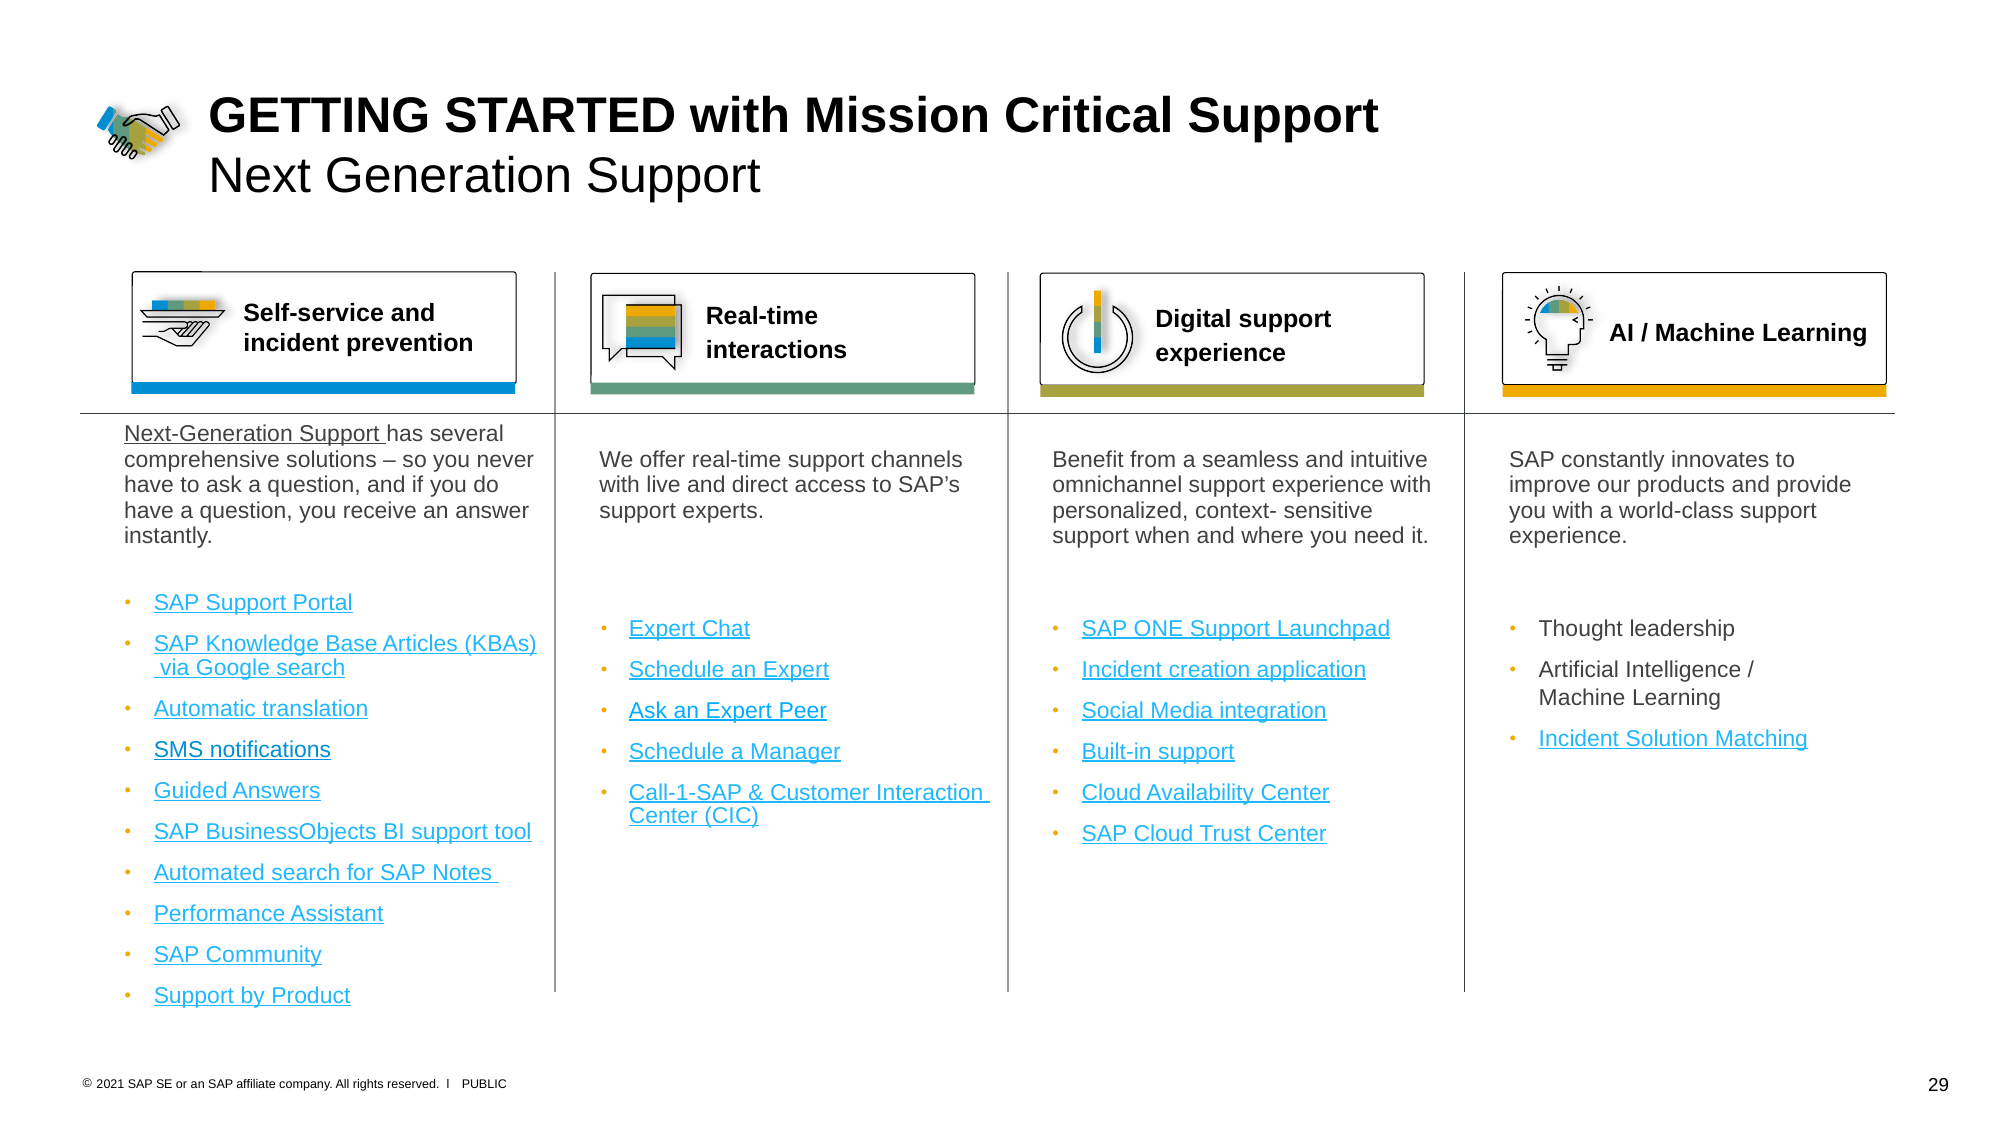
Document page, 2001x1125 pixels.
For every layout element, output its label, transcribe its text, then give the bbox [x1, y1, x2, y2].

picture [82, 76, 195, 189]
table_header [556, 272, 1007, 413]
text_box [590, 272, 979, 395]
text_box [130, 271, 517, 395]
table_header [80, 272, 554, 413]
title GETTING STARTED with Mission Critical Support Next Generation Support [208, 82, 1918, 204]
table_cell Next-Generation Support has several comprehensive solutions – so you never have to ask a question, and if you do have a question, you receive an answer instantly. SAP Support Portal SAP Knowledge Base Articles (KBAs) via Google search Automatic translation SMS notifications Guided Answers SAP BusinessObjects BI support tool Automated search for SAP Notes Performance Assistant SAP Community Support by Product [80, 414, 554, 997]
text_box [1039, 272, 1428, 398]
table_cell SAP constantly innovates to improve our products and provide you with a world-class support experience. Thought leadership Artificial Intelligence / Machine Learning Incident Solution Matching [1465, 414, 1895, 992]
table_header [1009, 272, 1464, 413]
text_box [1502, 272, 1891, 398]
table_cell We offer real-time support channels with live and direct access to SAP’s support experts. Expert Chat Schedule an Expert Ask an Expert Peer Schedule a Manager Call-1-SAP & Customer Interaction Center (CIC) [556, 414, 1007, 992]
table_cell Benefit from a seamless and intuitive omnichannel support experience with personalized, context- sensitive support when and where you need it. SAP ONE Support Launchpad Incident creation application Social Media integration Built-in support Cloud Availability Center SAP Cloud Trust Center [1009, 414, 1464, 992]
table_header [1465, 272, 1895, 413]
